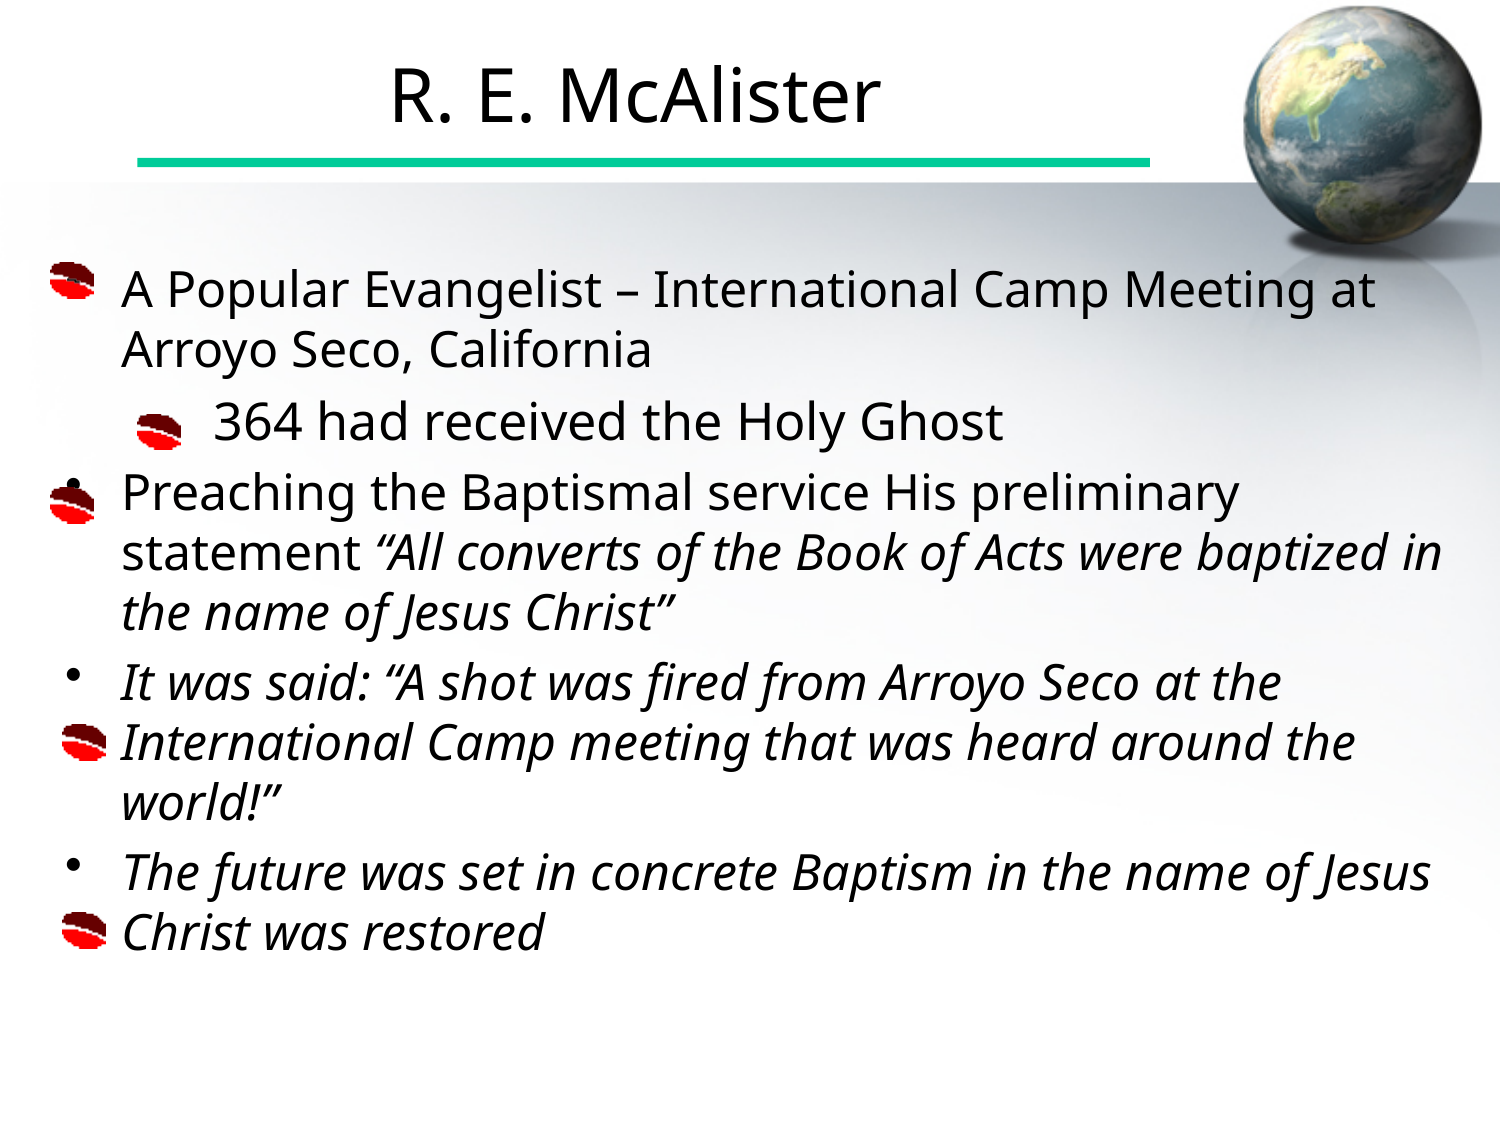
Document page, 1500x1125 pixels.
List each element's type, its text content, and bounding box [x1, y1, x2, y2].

list A Popular Evangelist – International Camp Meeting at Arroyo Seco, California 364 had received the Holy Ghost Preaching the Baptismal service His preliminary statement “All converts of the Book of Acts were baptized in the name of Jesus Christ” It was said: “A shot was fired from Arroyo Seco at the International Camp meeting that was heard around the world!” The future was set in concrete Baptism in the name of Jesus Christ was restored [50, 249, 1471, 1075]
picture [0, 0, 1500, 1125]
title R. E. McAlister [33, 22, 1239, 162]
